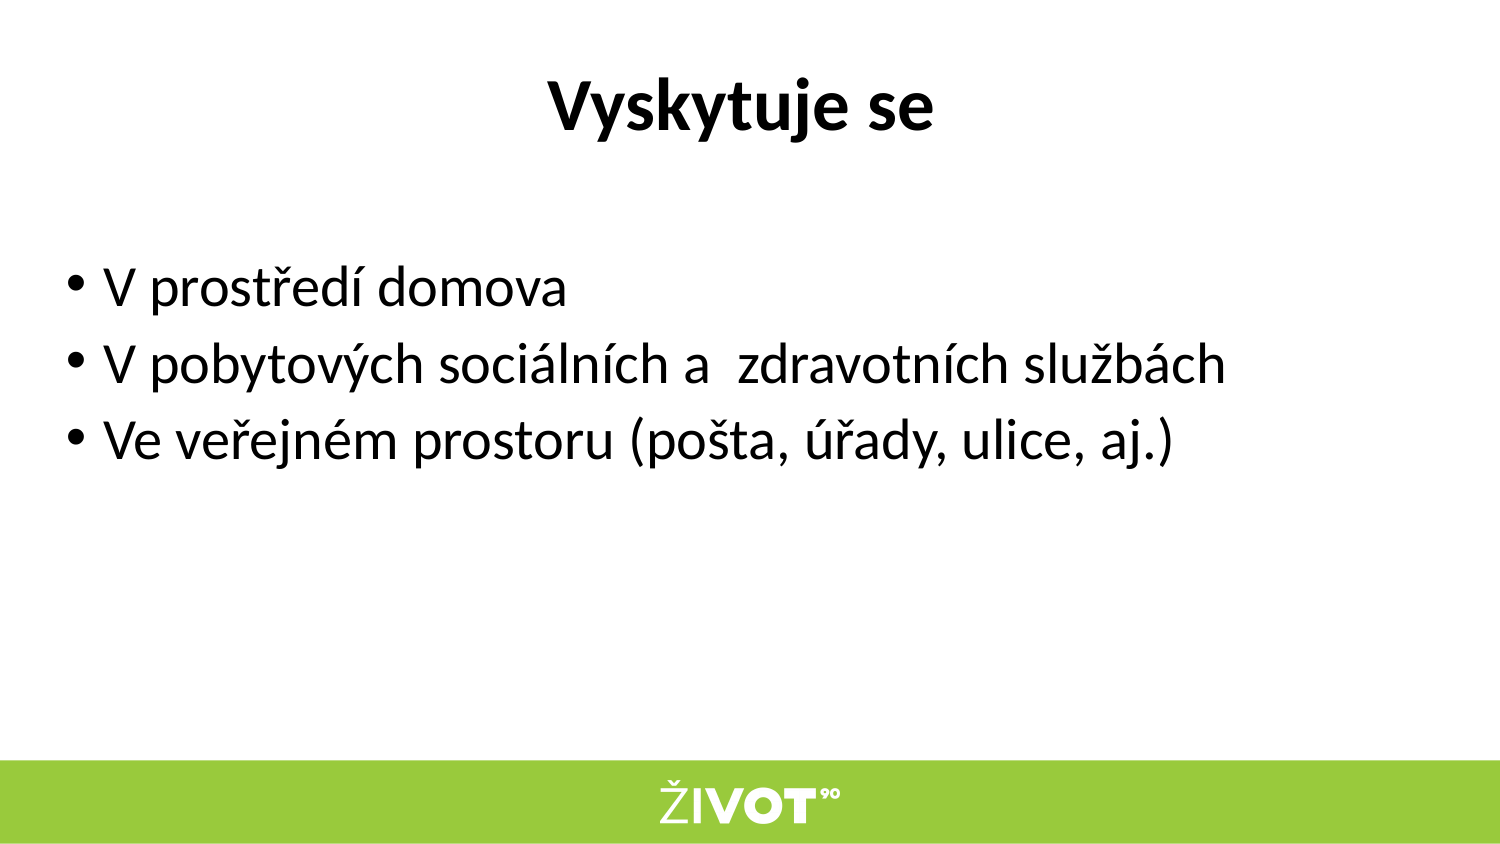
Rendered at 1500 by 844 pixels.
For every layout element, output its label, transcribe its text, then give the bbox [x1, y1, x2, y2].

picture [660, 780, 840, 824]
text_box V prostředí domova V pobytových sociálních a zdravotních službách Ve veřejném prostoru (pošta, úřady, ulice, aj.) [51, 254, 1474, 534]
title Vyskytuje se [51, 37, 1449, 176]
text_box [0, 760, 1500, 844]
